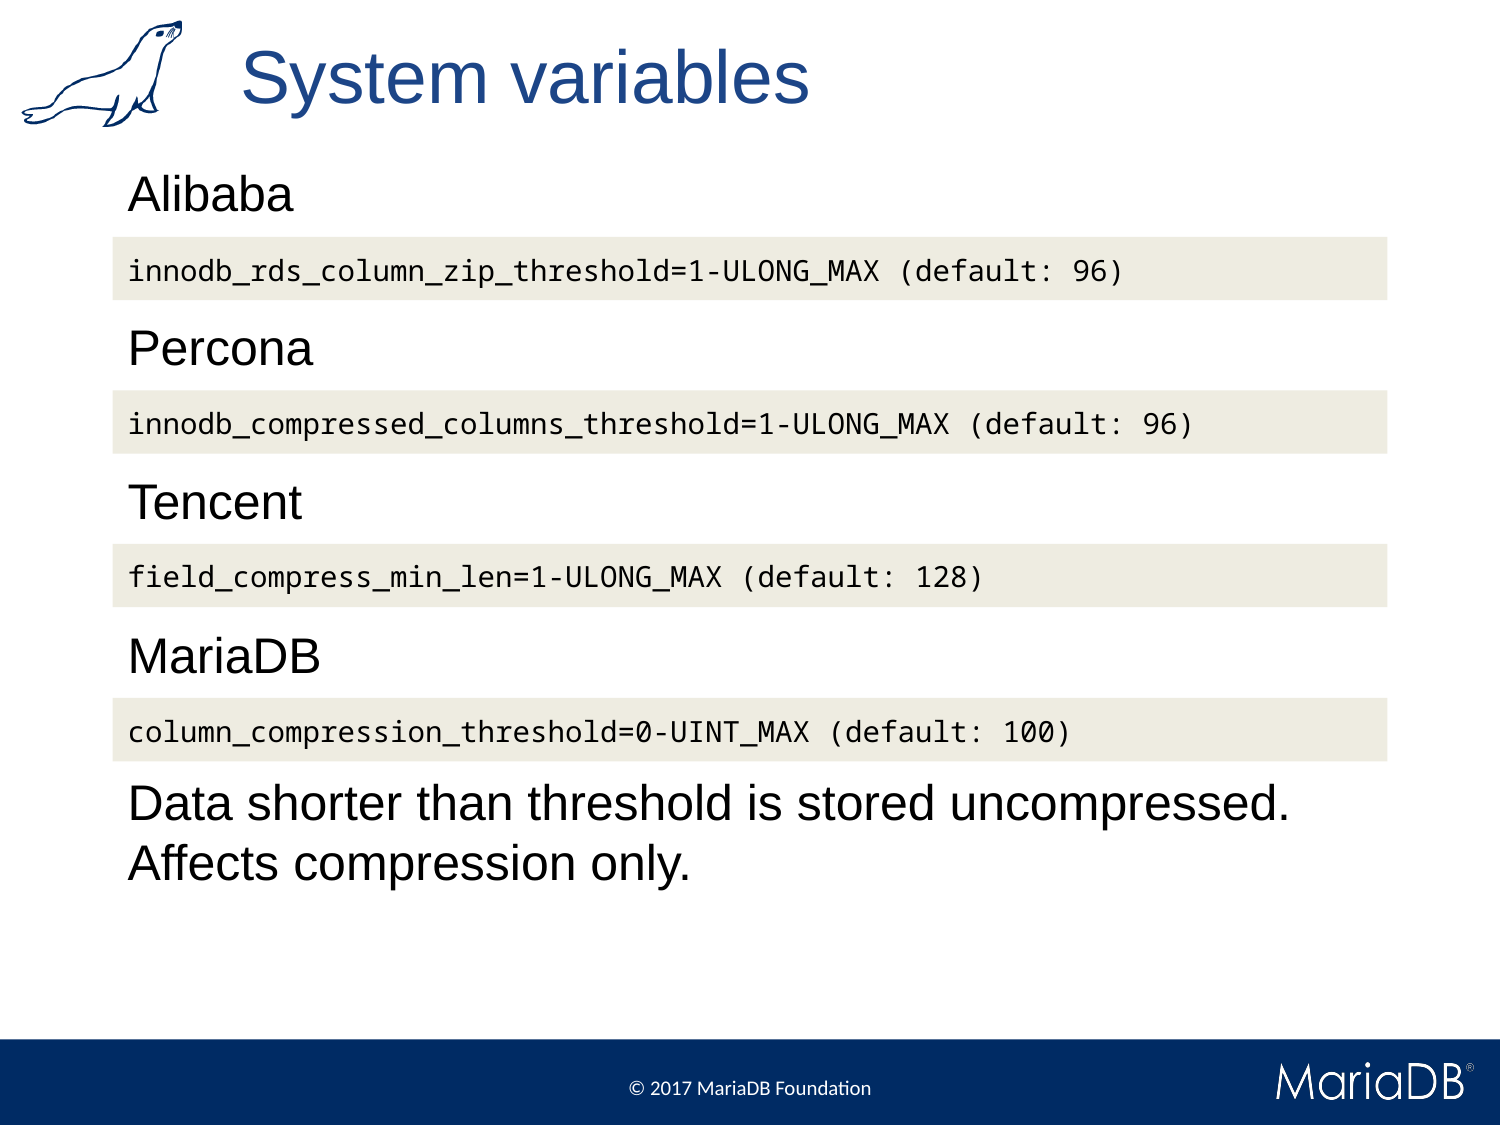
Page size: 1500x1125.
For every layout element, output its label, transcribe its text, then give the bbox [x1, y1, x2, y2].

list innodb_rds_column_zip_threshold=1-ULONG_MAX (default: 96) [112, 236, 1388, 300]
list Data shorter than threshold is stored uncompressed. Affects compression only. [112, 762, 1388, 899]
list Tencent [112, 454, 1388, 543]
list column_compression_threshold=0-UINT_MAX (default: 100) [112, 697, 1388, 762]
list field_compress_min_len=1-ULONG_MAX (default: 128) [112, 543, 1388, 608]
title System variables [225, 0, 1500, 147]
picture [1276, 1062, 1474, 1100]
list Percona [112, 300, 1388, 390]
picture [21, 20, 182, 127]
list innodb_compressed_columns_threshold=1-ULONG_MAX (default: 96) [112, 390, 1388, 454]
list Alibaba [112, 146, 1388, 236]
list MariaDB [112, 608, 1388, 697]
